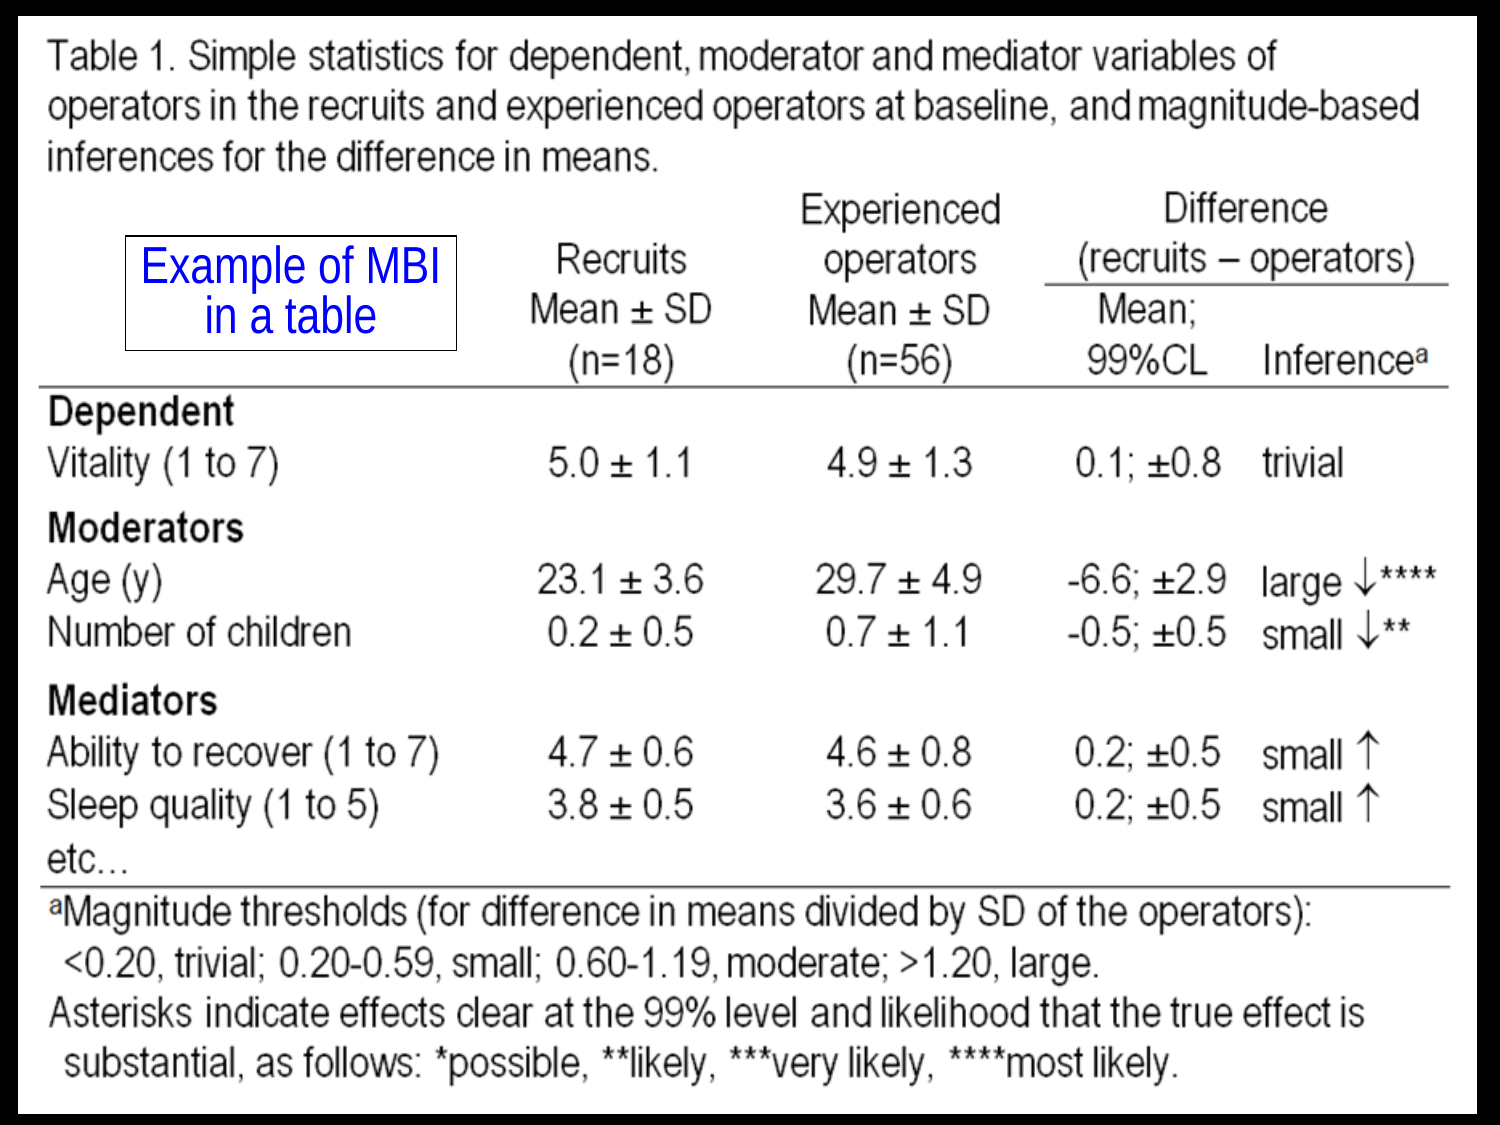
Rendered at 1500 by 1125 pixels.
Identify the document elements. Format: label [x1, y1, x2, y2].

list [17, 14, 1479, 1116]
picture [30, 23, 1473, 1097]
